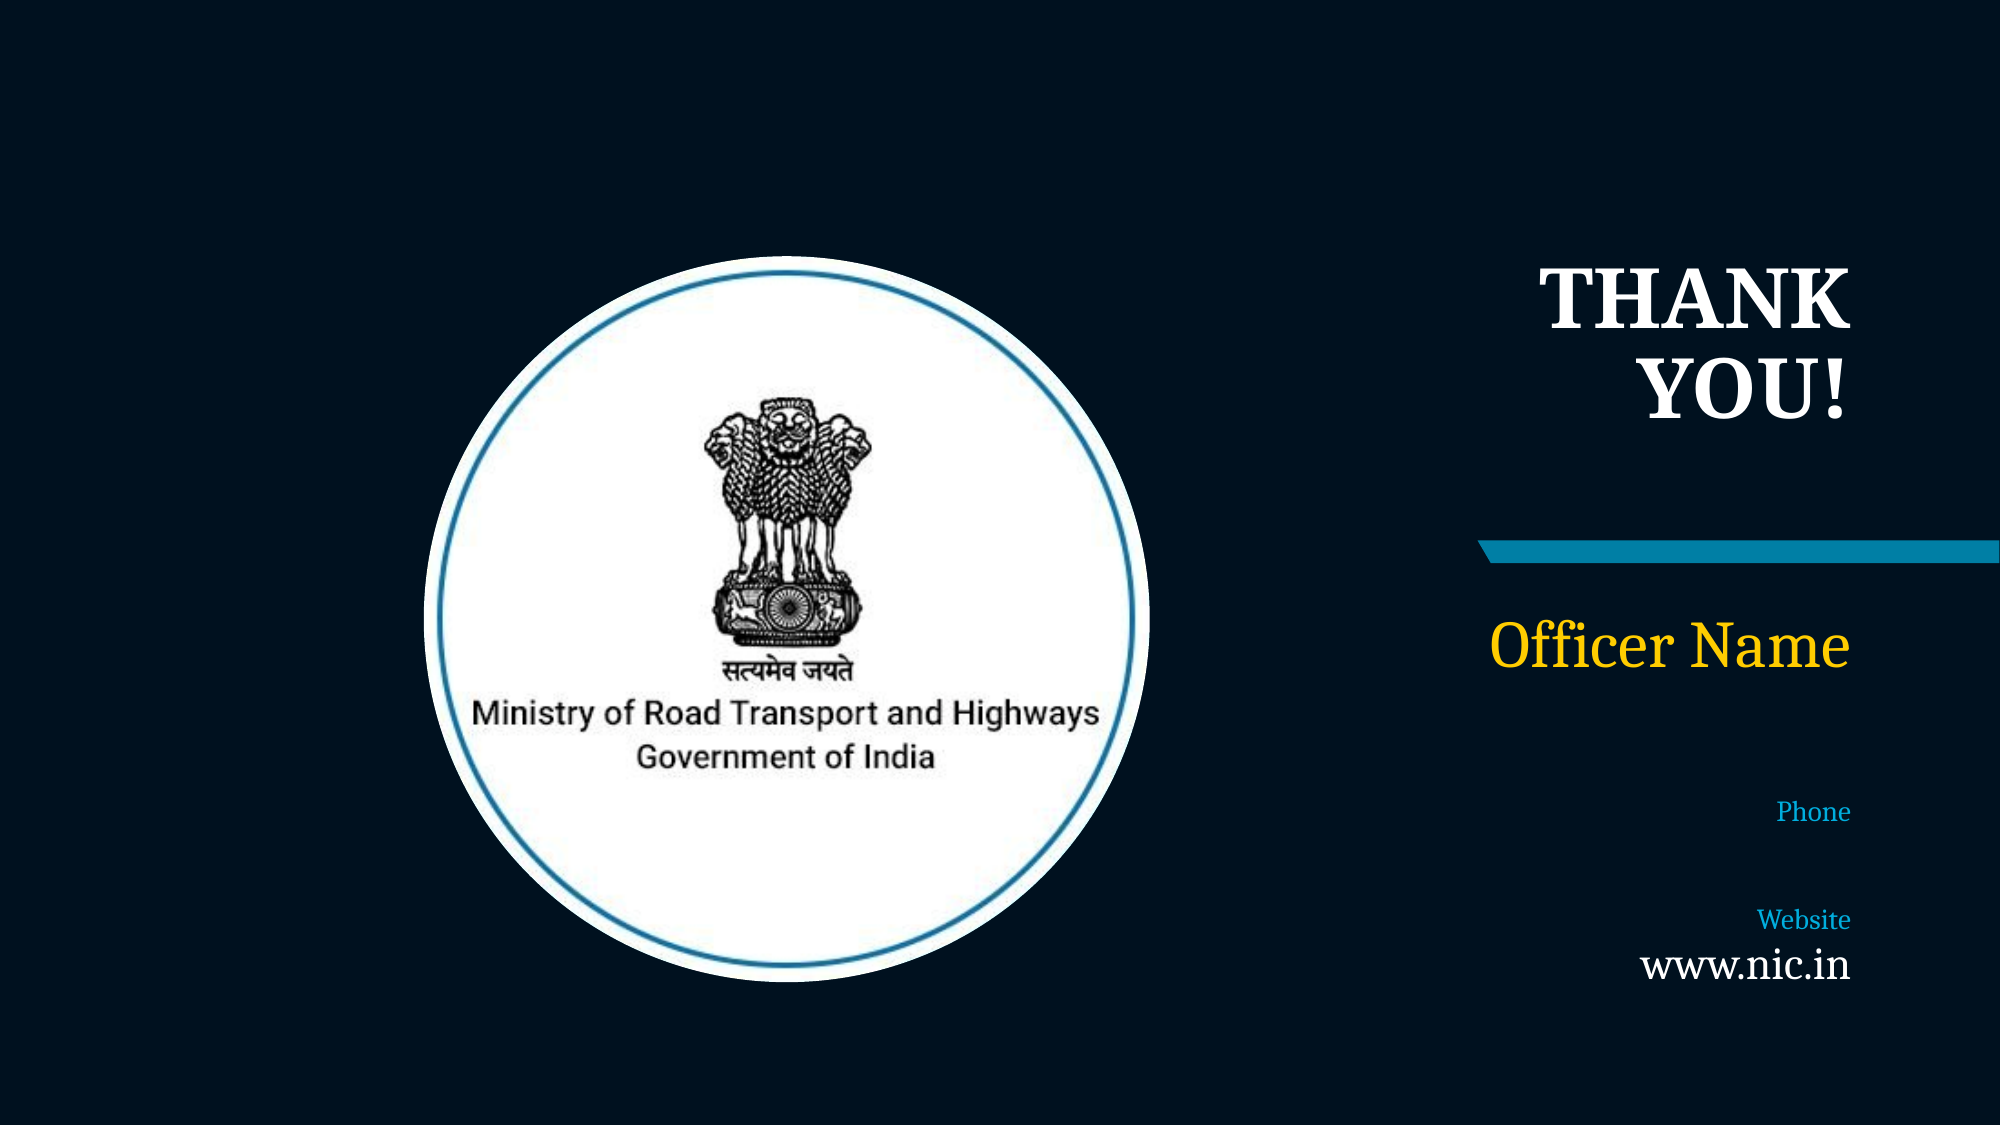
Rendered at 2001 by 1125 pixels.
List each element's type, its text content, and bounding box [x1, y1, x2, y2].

title THANK YOU! [1179, 159, 1867, 534]
picture [423, 256, 1150, 983]
list Officer Name [1351, 602, 1867, 784]
list www.nic.in [894, 932, 1867, 1011]
list Phone [1150, 788, 1867, 836]
list Website [1150, 896, 1867, 932]
